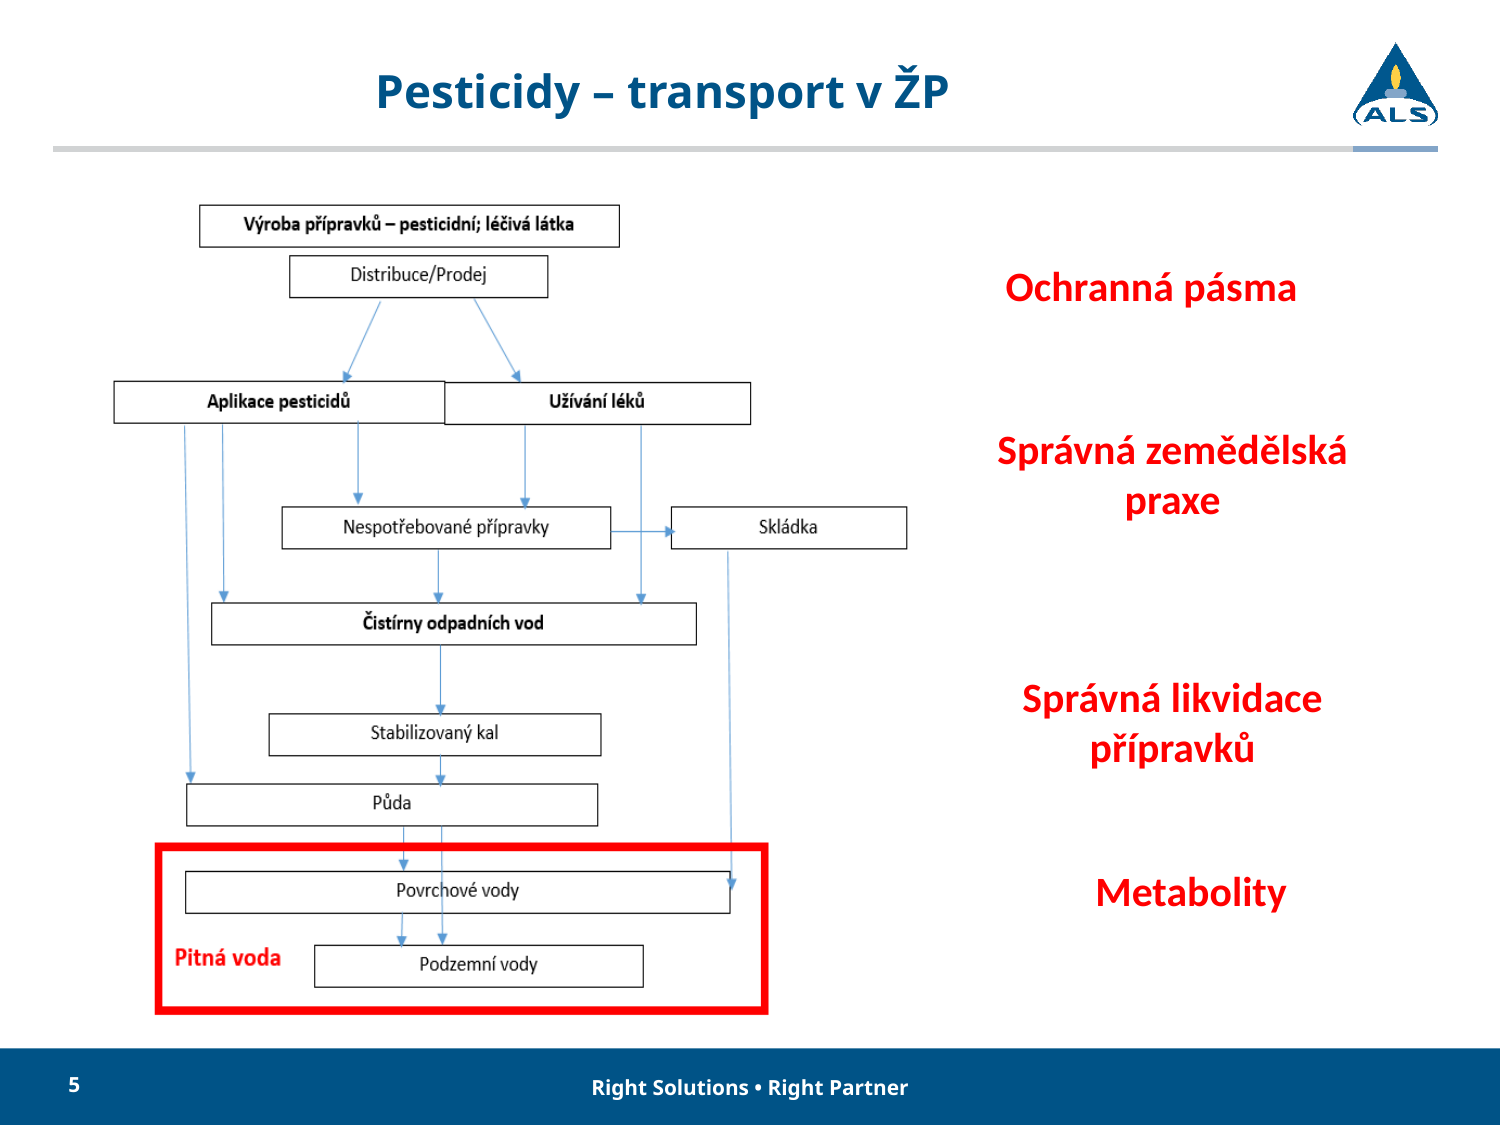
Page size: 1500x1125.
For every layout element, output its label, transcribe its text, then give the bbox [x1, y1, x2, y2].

picture [100, 194, 921, 1029]
text_box Ochranná pásma [948, 252, 1355, 318]
title Pesticidy – transport v ŽP [53, 54, 1274, 126]
text_box Správná likvidace přípravků [929, 663, 1416, 779]
text_box Metabolity [948, 857, 1435, 923]
text_box [53, 148, 1425, 1005]
text_box Správná zemědělská praxe [929, 415, 1416, 531]
picture [1353, 42, 1438, 126]
